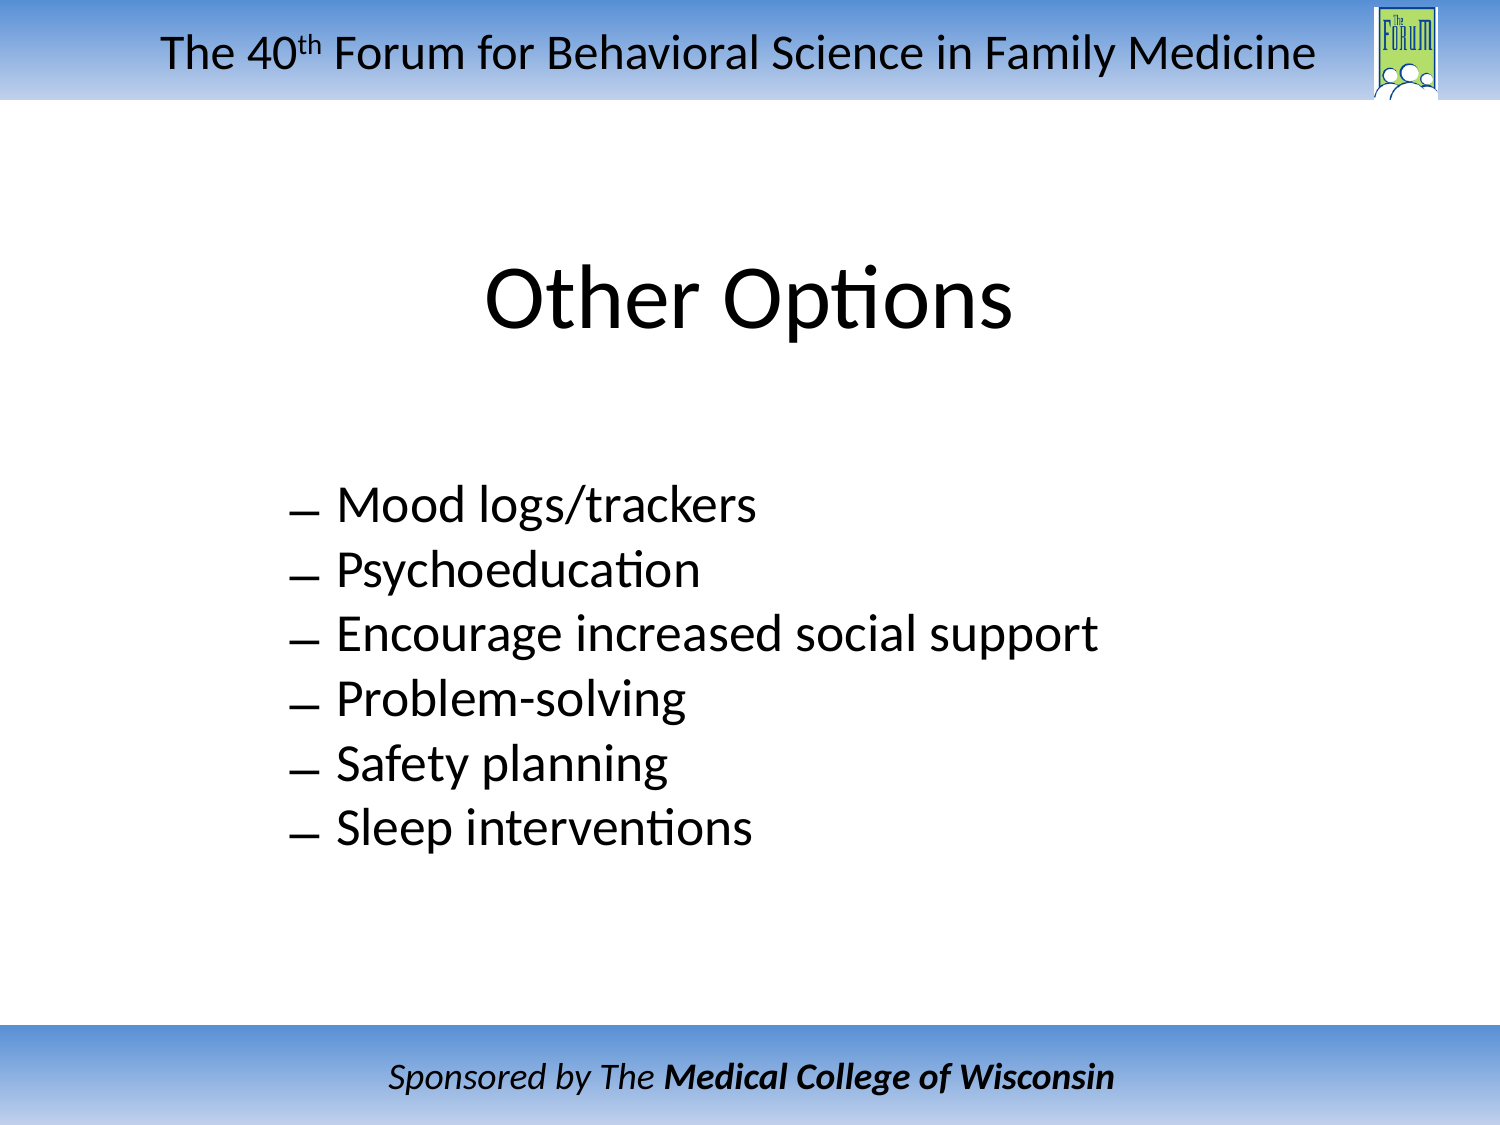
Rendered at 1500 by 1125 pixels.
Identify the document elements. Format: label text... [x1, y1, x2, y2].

title Other Options [75, 249, 1425, 363]
list Mood logs/trackers Psychoeducation Encourage increased social support Problem-solving Safety planning Sleep interventions [200, 474, 1363, 868]
picture [1374, 7, 1438, 100]
